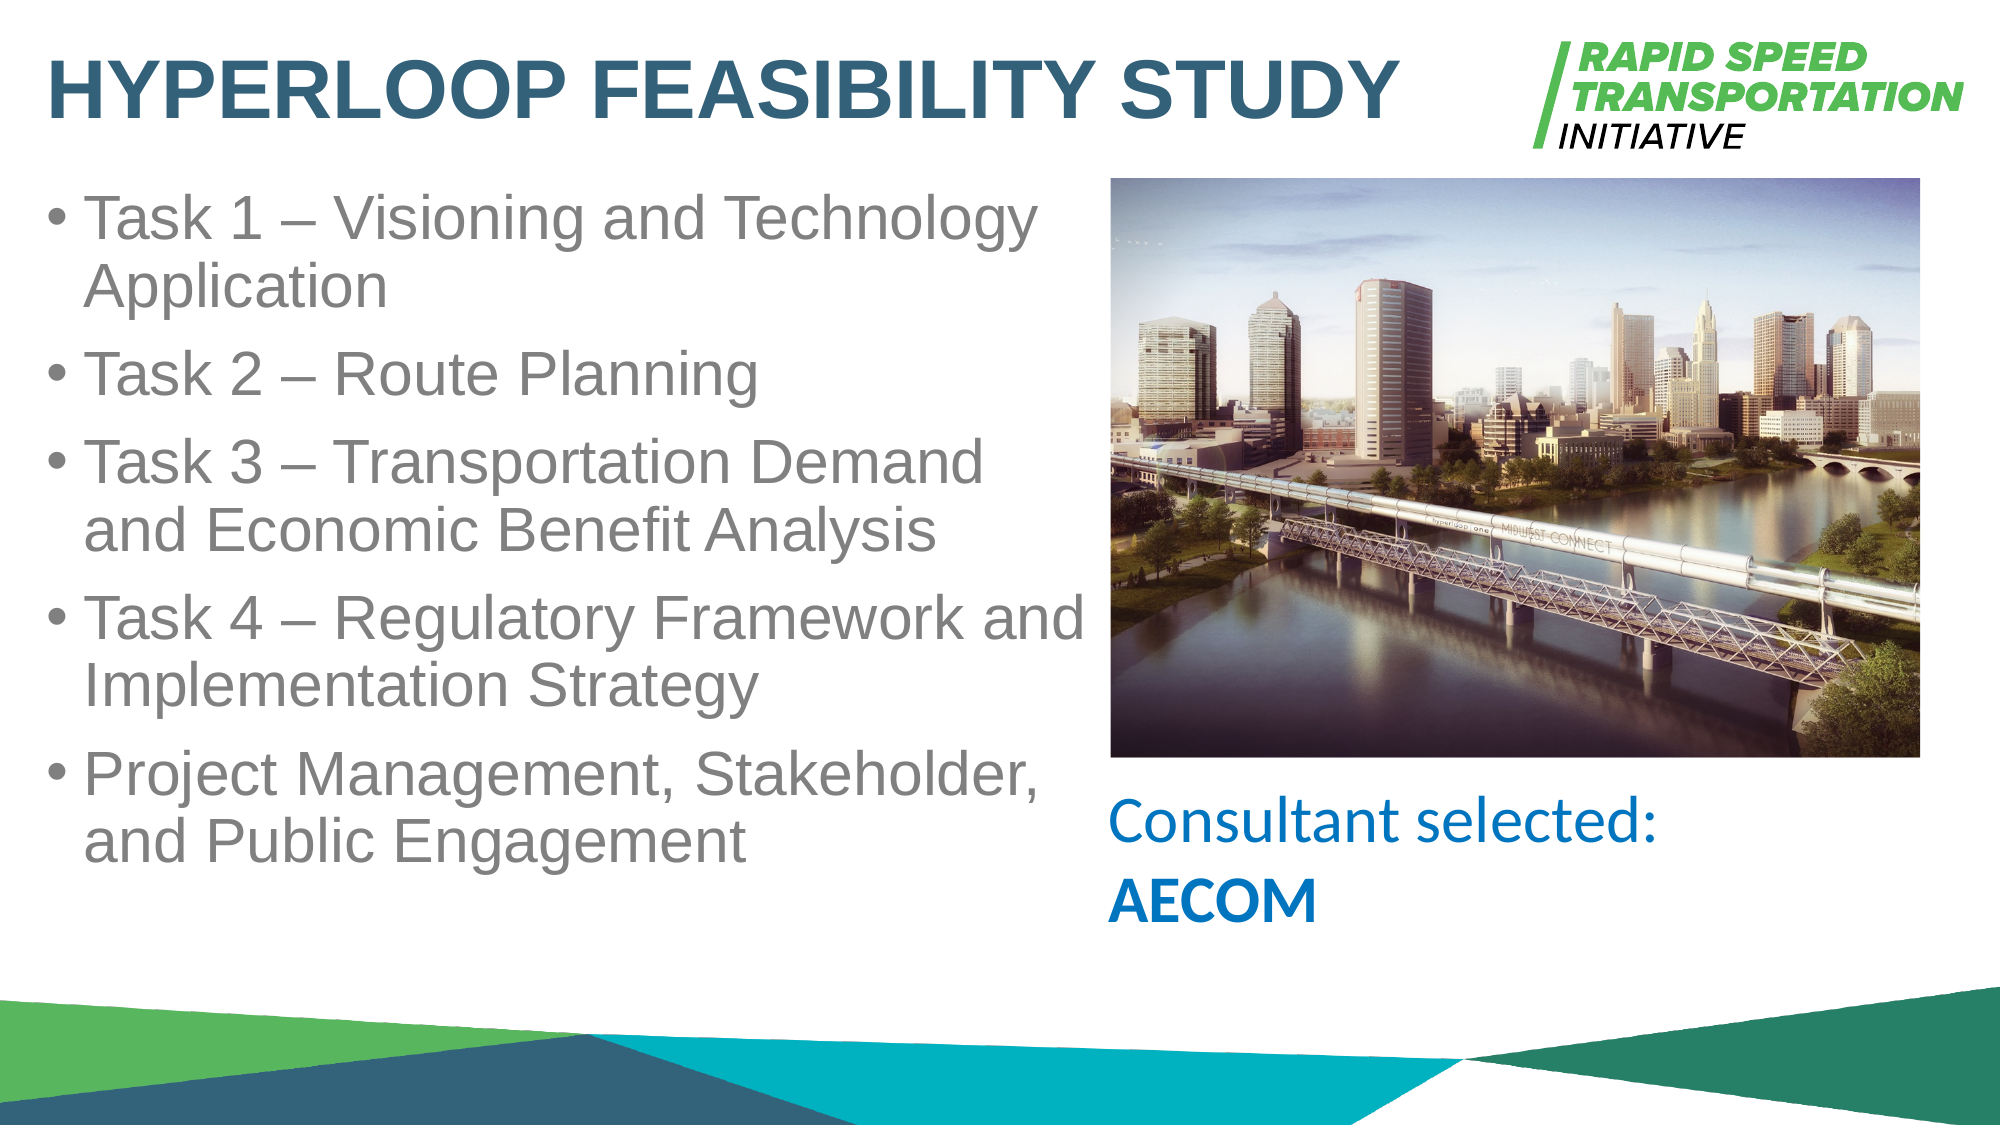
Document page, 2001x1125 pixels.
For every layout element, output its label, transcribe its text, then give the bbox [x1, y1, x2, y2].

text_box Consultant selected: AECOM [1093, 768, 1921, 944]
title HYPERLOOP FEASIBILITY STUDY [31, 39, 1499, 139]
list Task 1 – Visioning and Technology Application Task 2 – Route Planning Task 3 – Transportation Demand and Economic Benefit Analysis Task 4 – Regulatory Framework and Implementation Strategy Project Management, Stakeholder, and Public Engagement [31, 178, 1111, 952]
picture [0, 196, 2000, 1125]
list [1110, 178, 1921, 759]
